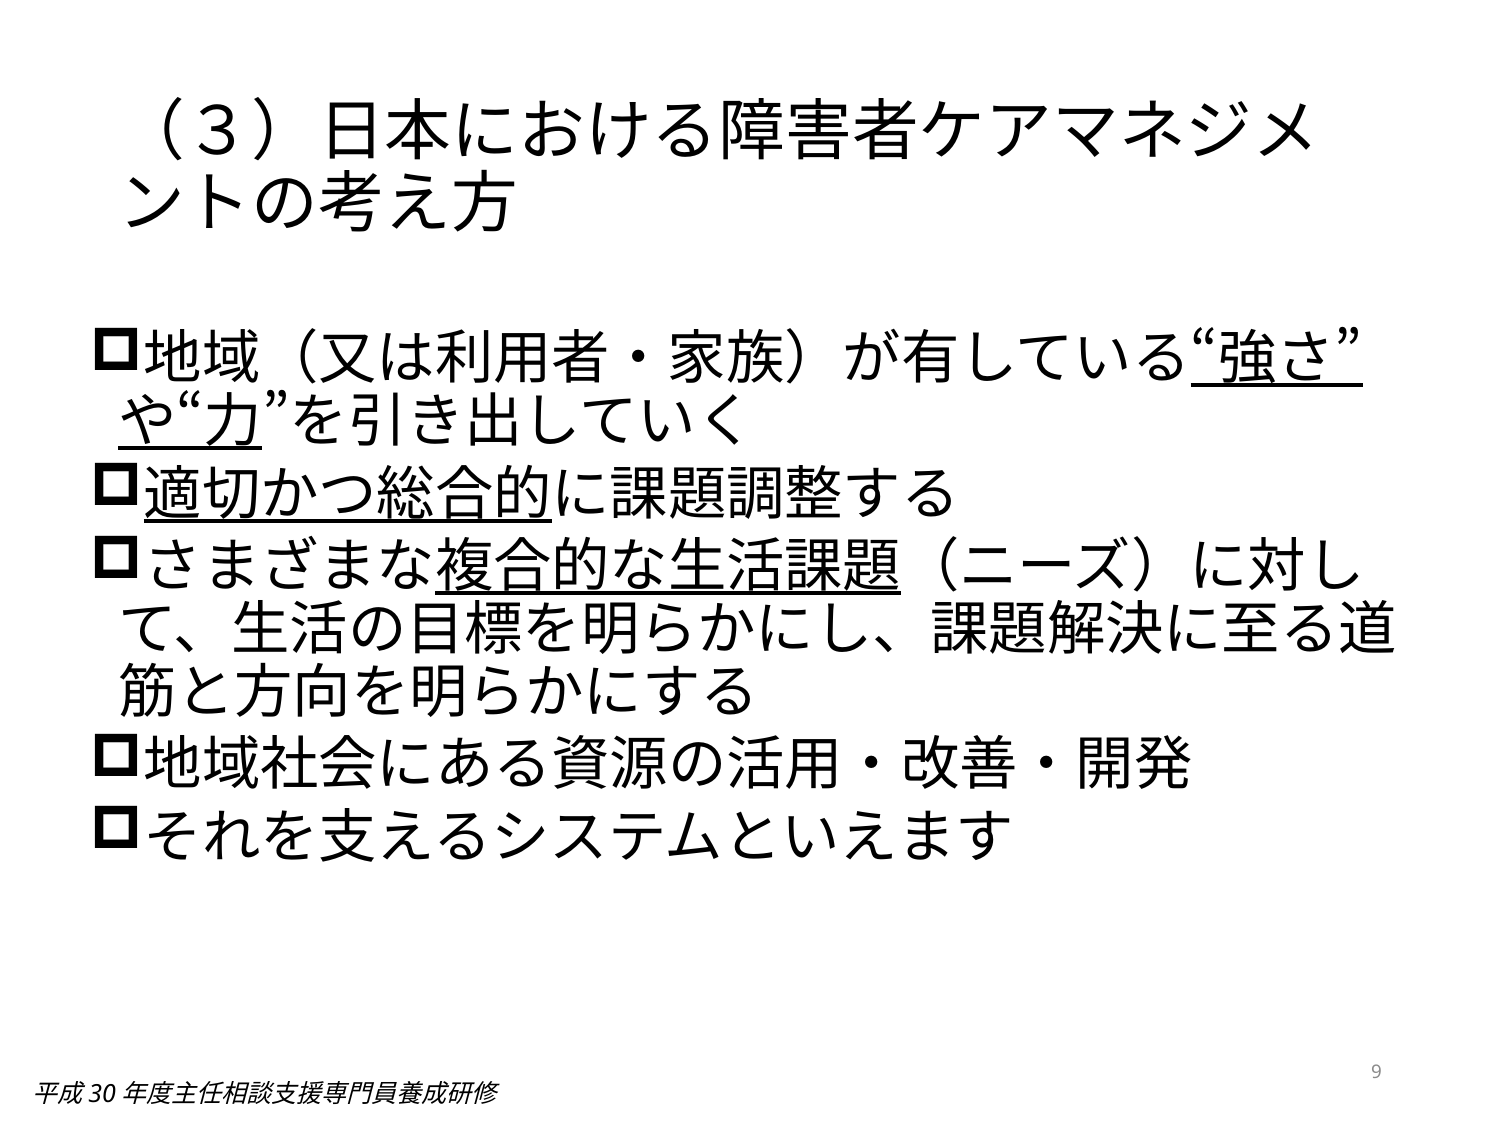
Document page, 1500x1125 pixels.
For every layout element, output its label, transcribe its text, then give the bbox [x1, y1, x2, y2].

list 地域（又は利用者・家族）が有している“強さ”や“力”を引き出していく 適切かつ総合的に課題調整する さまざまな複合的な生活課題（ニーズ）に対して、生活の目標を明らかにし、課題解決に至る道筋と方向を明らかにする 地域社会にある資源の活用・改善・開発 それを支えるシステムといえます [75, 321, 1425, 1064]
text_box 平成30年度主任相談支援専門員養成研修 [17, 1070, 609, 1116]
title （３）日本における障害者ケアマネジメントの考え方 [103, 59, 1397, 278]
slide_number 9 [1059, 1042, 1397, 1103]
